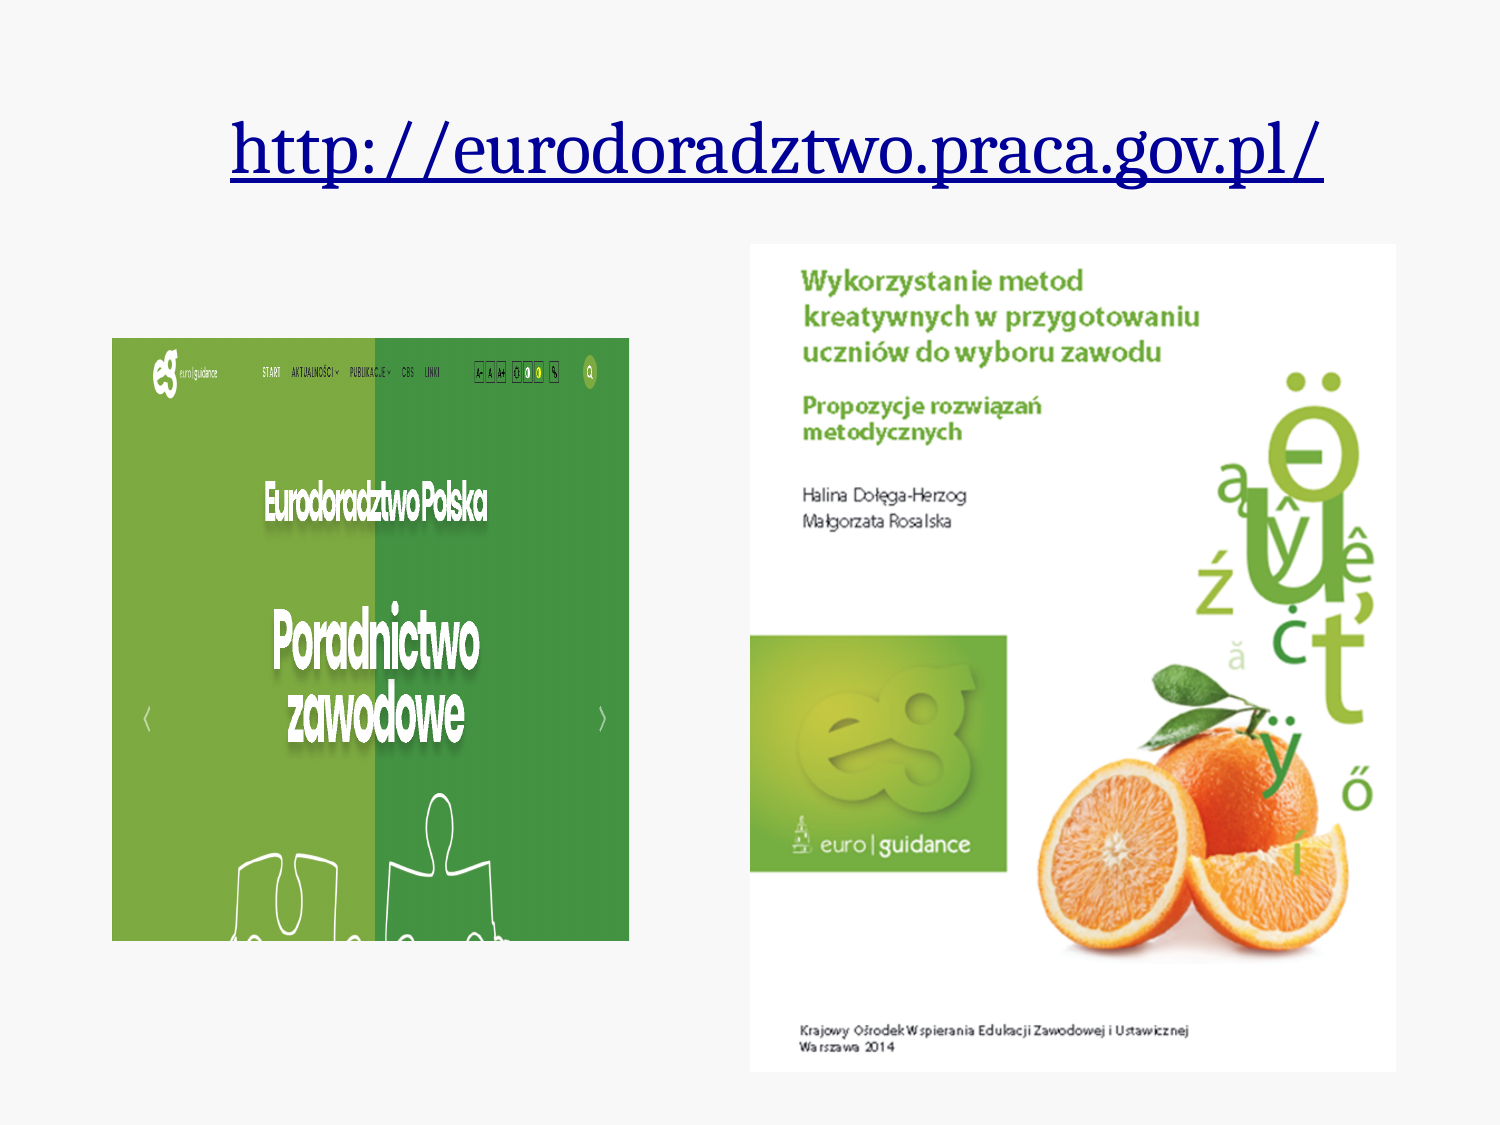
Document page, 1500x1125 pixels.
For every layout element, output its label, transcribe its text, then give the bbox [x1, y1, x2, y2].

title http://eurodoradztwo.praca.gov.pl/ [159, 42, 1396, 245]
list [111, 337, 630, 941]
picture [749, 244, 1396, 1072]
